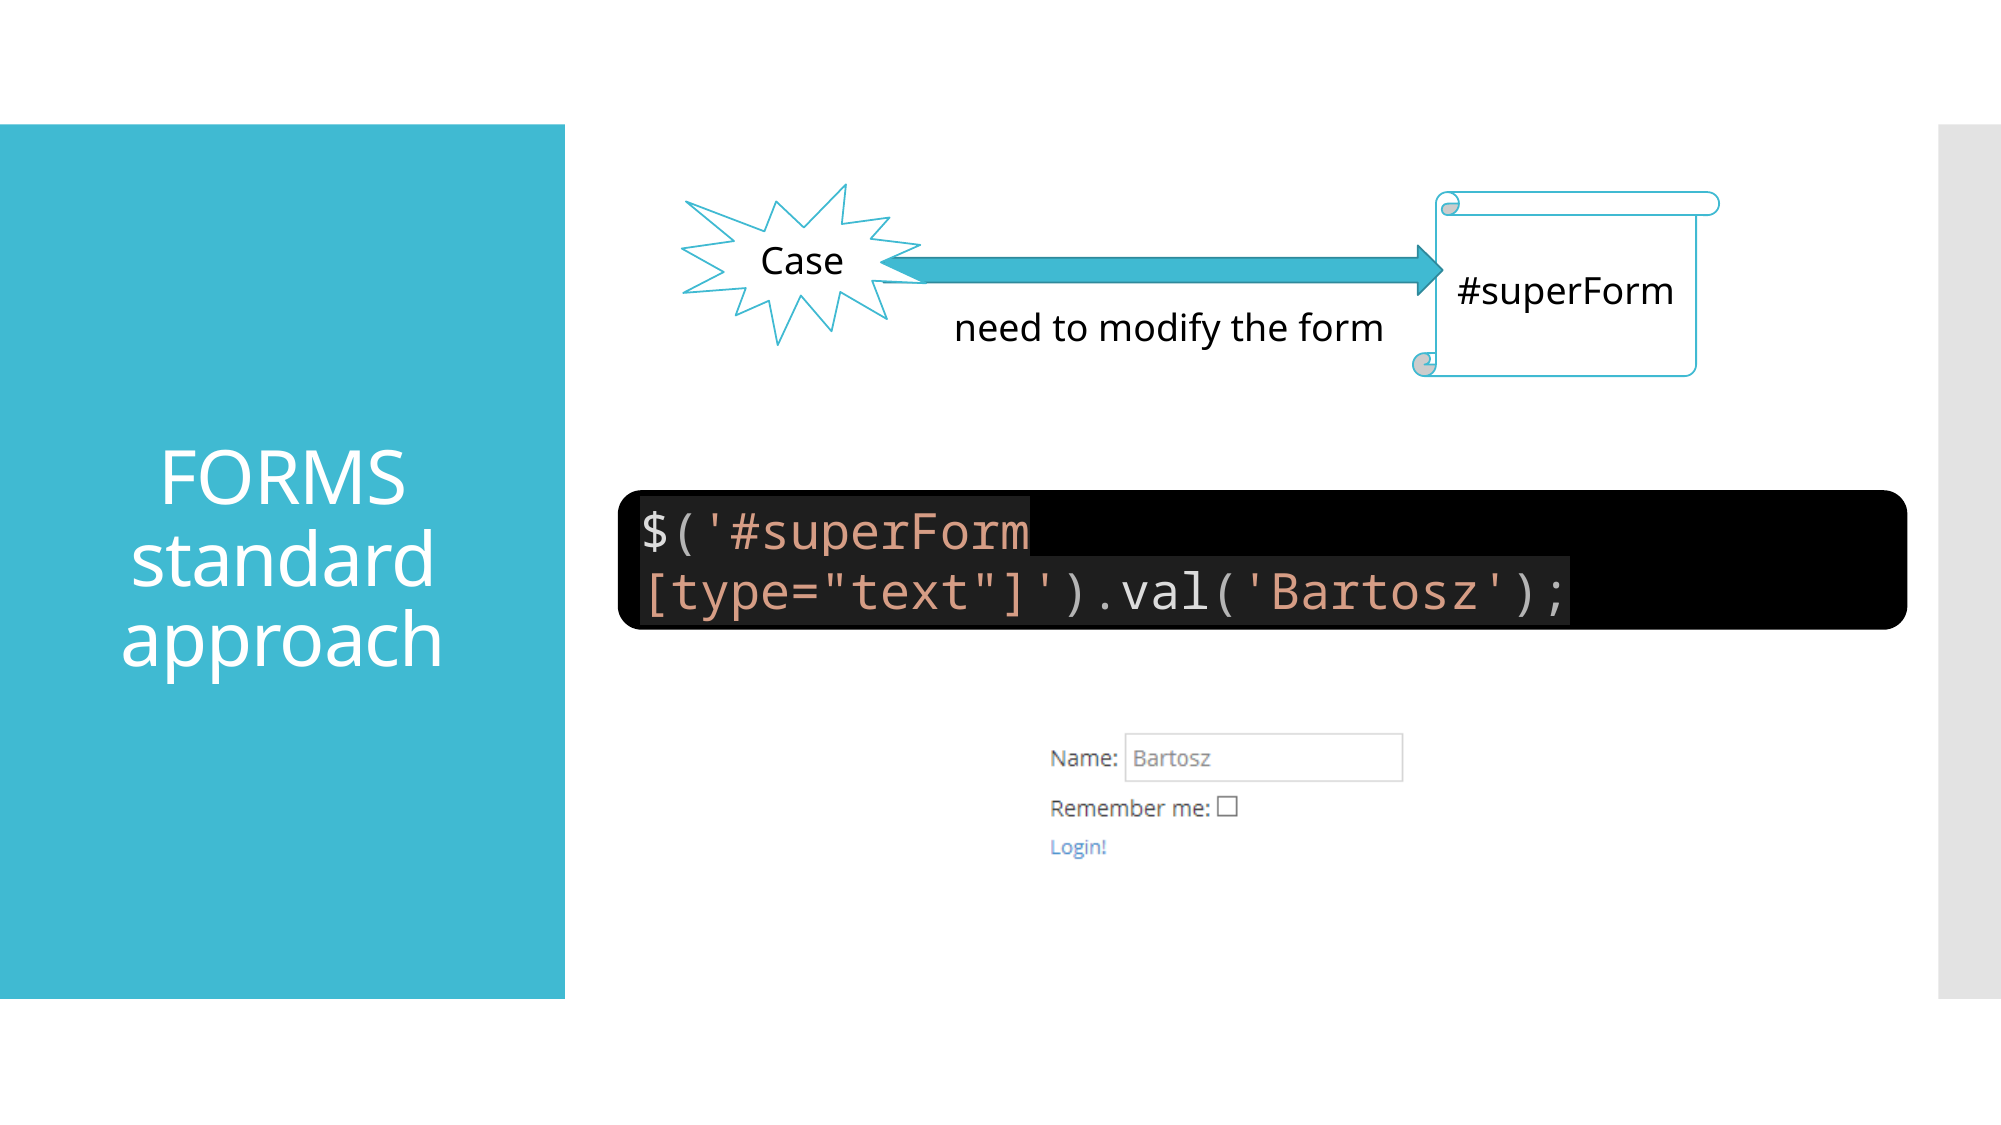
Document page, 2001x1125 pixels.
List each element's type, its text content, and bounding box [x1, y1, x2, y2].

title FORMS standard approach [41, 184, 525, 940]
text_box #superForm [1412, 191, 1721, 378]
text_box Case [680, 183, 927, 347]
picture [1050, 724, 1414, 868]
text_box [885, 244, 1444, 296]
text_box need to modify the form [939, 296, 1400, 357]
text_box $('#superForm [type="text"]').val('Bartosz'); [617, 490, 1908, 630]
